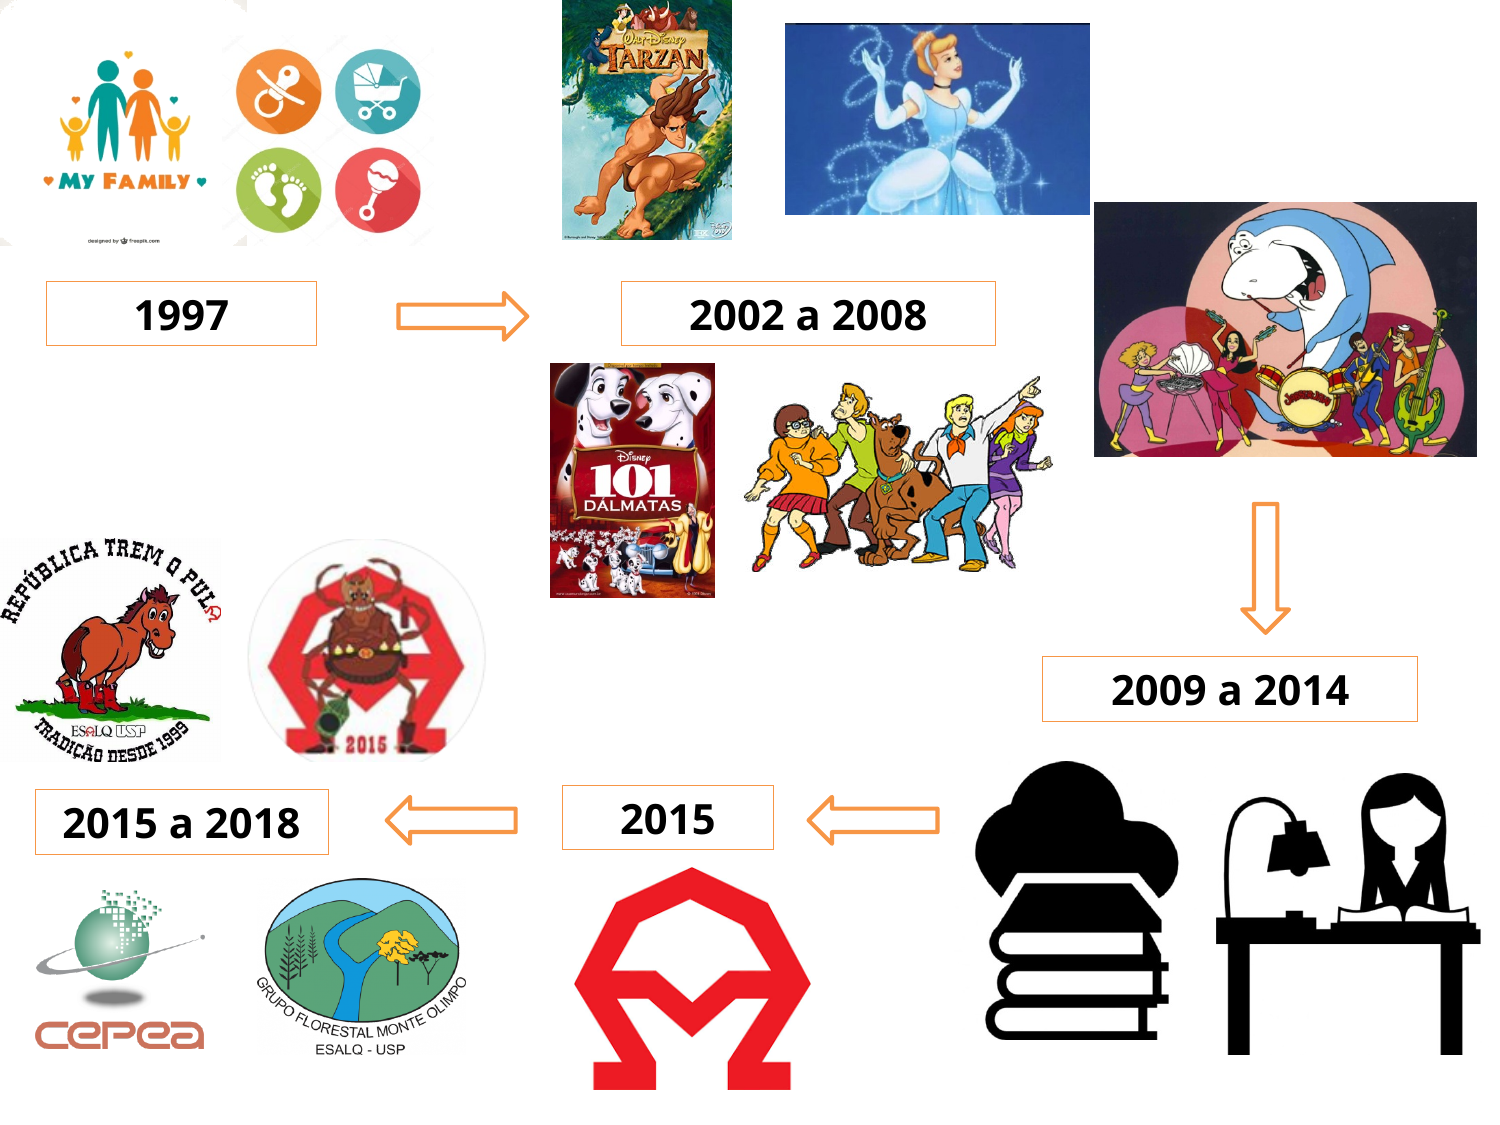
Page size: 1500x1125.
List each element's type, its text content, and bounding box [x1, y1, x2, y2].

picture [573, 866, 811, 1090]
picture [34, 890, 205, 1049]
text_box [396, 290, 530, 342]
text_box [384, 794, 518, 846]
text_box 2015 a 2018 [35, 789, 329, 855]
picture [0, 0, 434, 247]
text_box 2015 [562, 785, 774, 850]
picture [562, 0, 732, 240]
picture [1094, 202, 1477, 458]
picture [737, 374, 1058, 575]
text_box 1997 [46, 281, 317, 346]
text_box 2002 a 2008 [621, 281, 996, 346]
text_box [1240, 501, 1291, 635]
picture [0, 538, 222, 762]
text_box [806, 794, 932, 846]
picture [784, 23, 1091, 215]
picture [245, 538, 516, 762]
picture [257, 878, 466, 1055]
picture [937, 761, 1489, 1055]
picture [550, 363, 716, 598]
text_box 2009 a 2014 [1042, 656, 1418, 722]
